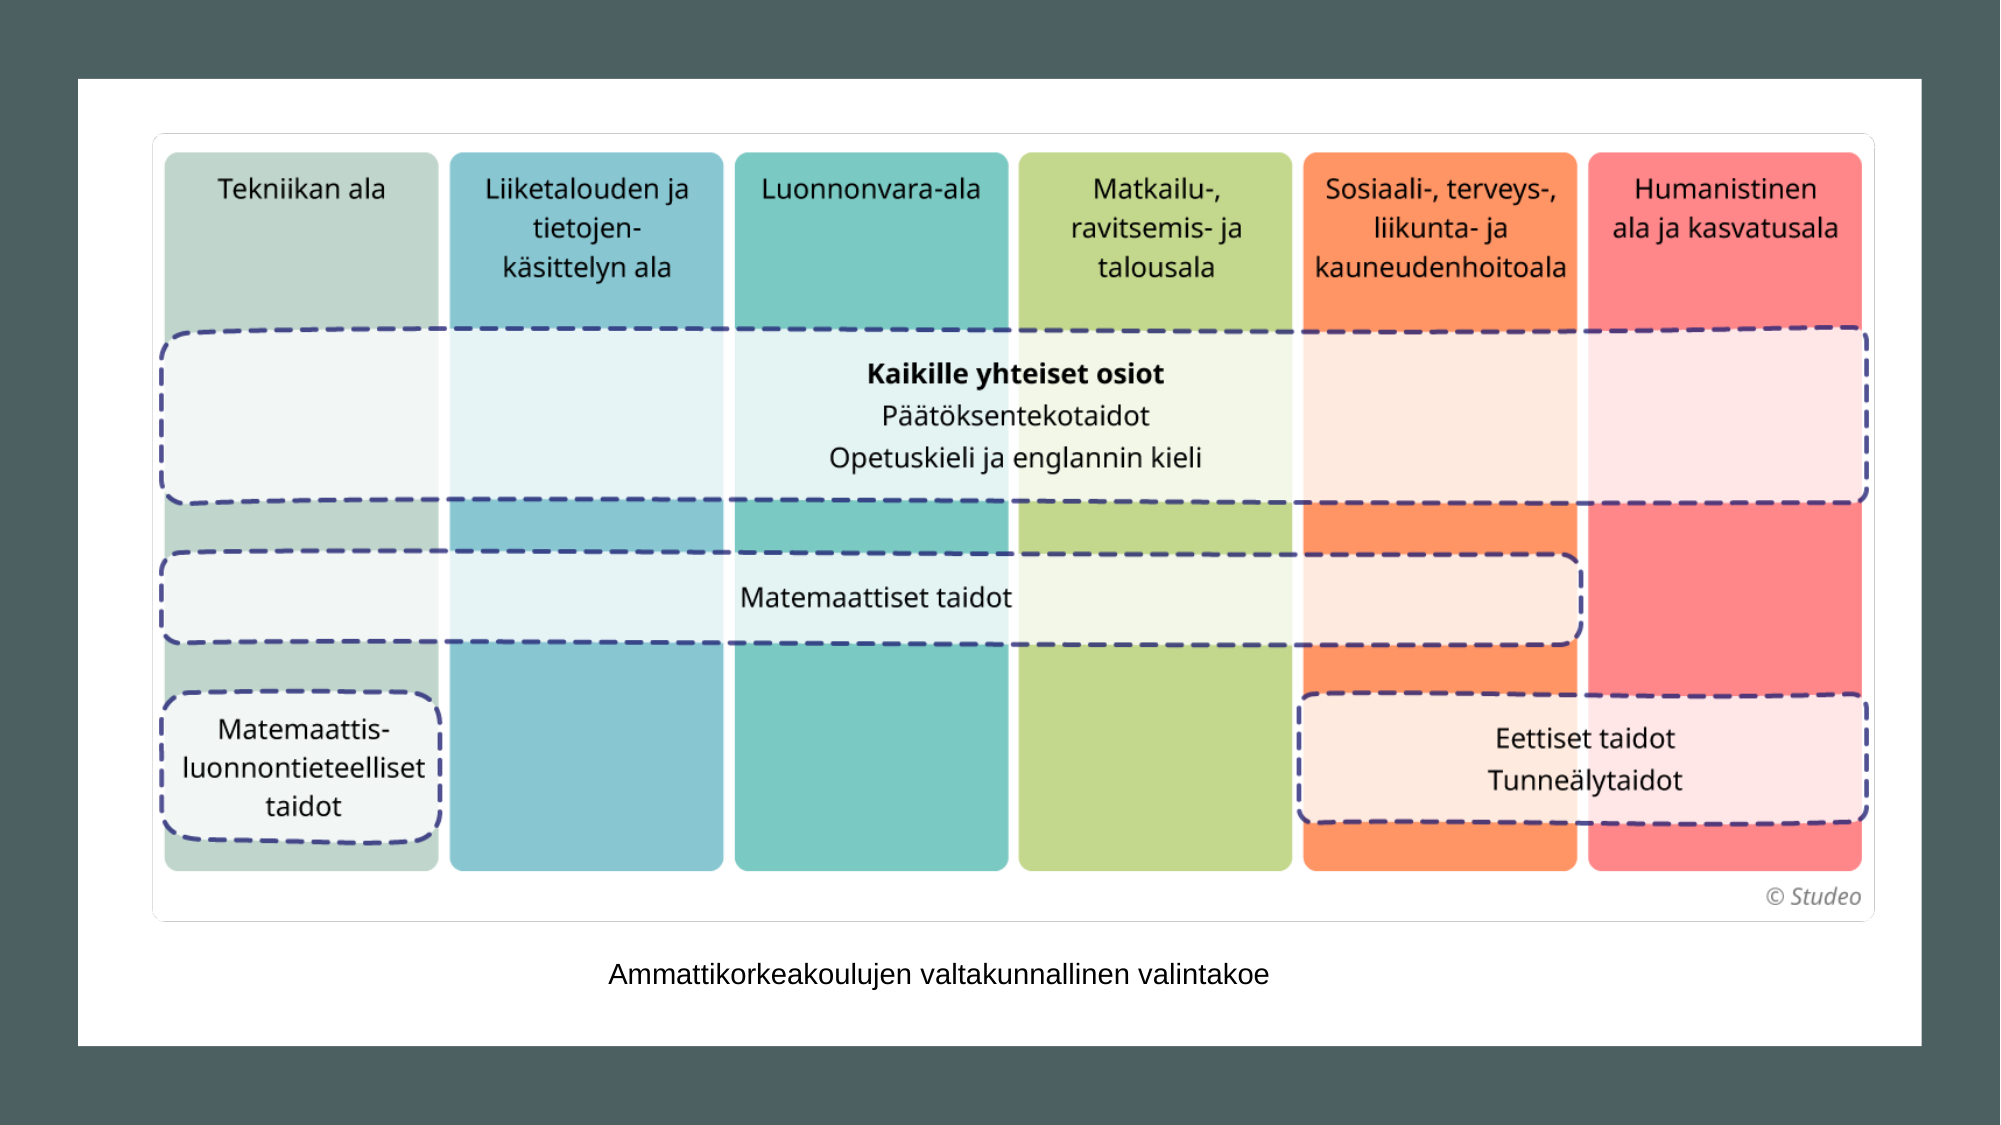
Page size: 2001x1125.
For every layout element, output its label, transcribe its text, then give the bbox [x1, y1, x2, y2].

text_box [78, 78, 1922, 1047]
picture [150, 113, 1876, 933]
text_box [0, 0, 2000, 1125]
text_box Ammattikorkeakoulujen valtakunnallinen valintakoe [593, 948, 1407, 999]
